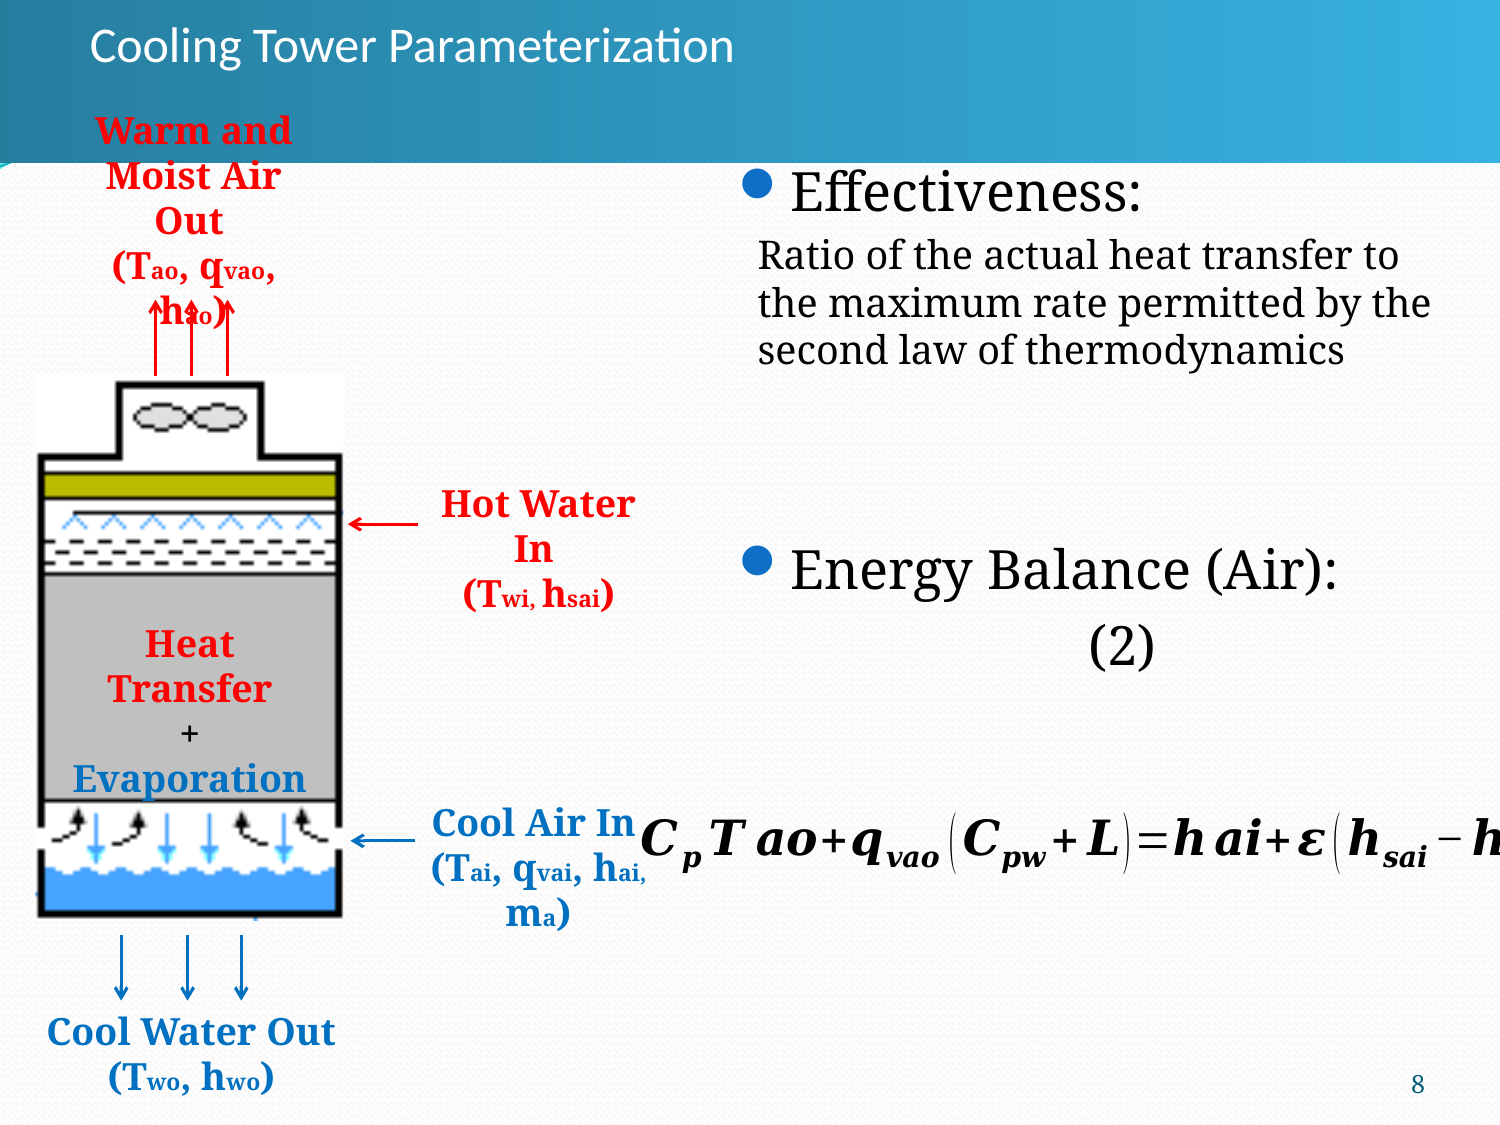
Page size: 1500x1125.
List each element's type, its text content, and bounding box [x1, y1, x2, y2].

slide_number 8 [1299, 1042, 1425, 1103]
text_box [27, 99, 698, 1105]
title Cooling Tower Parameterization [71, 5, 1322, 150]
